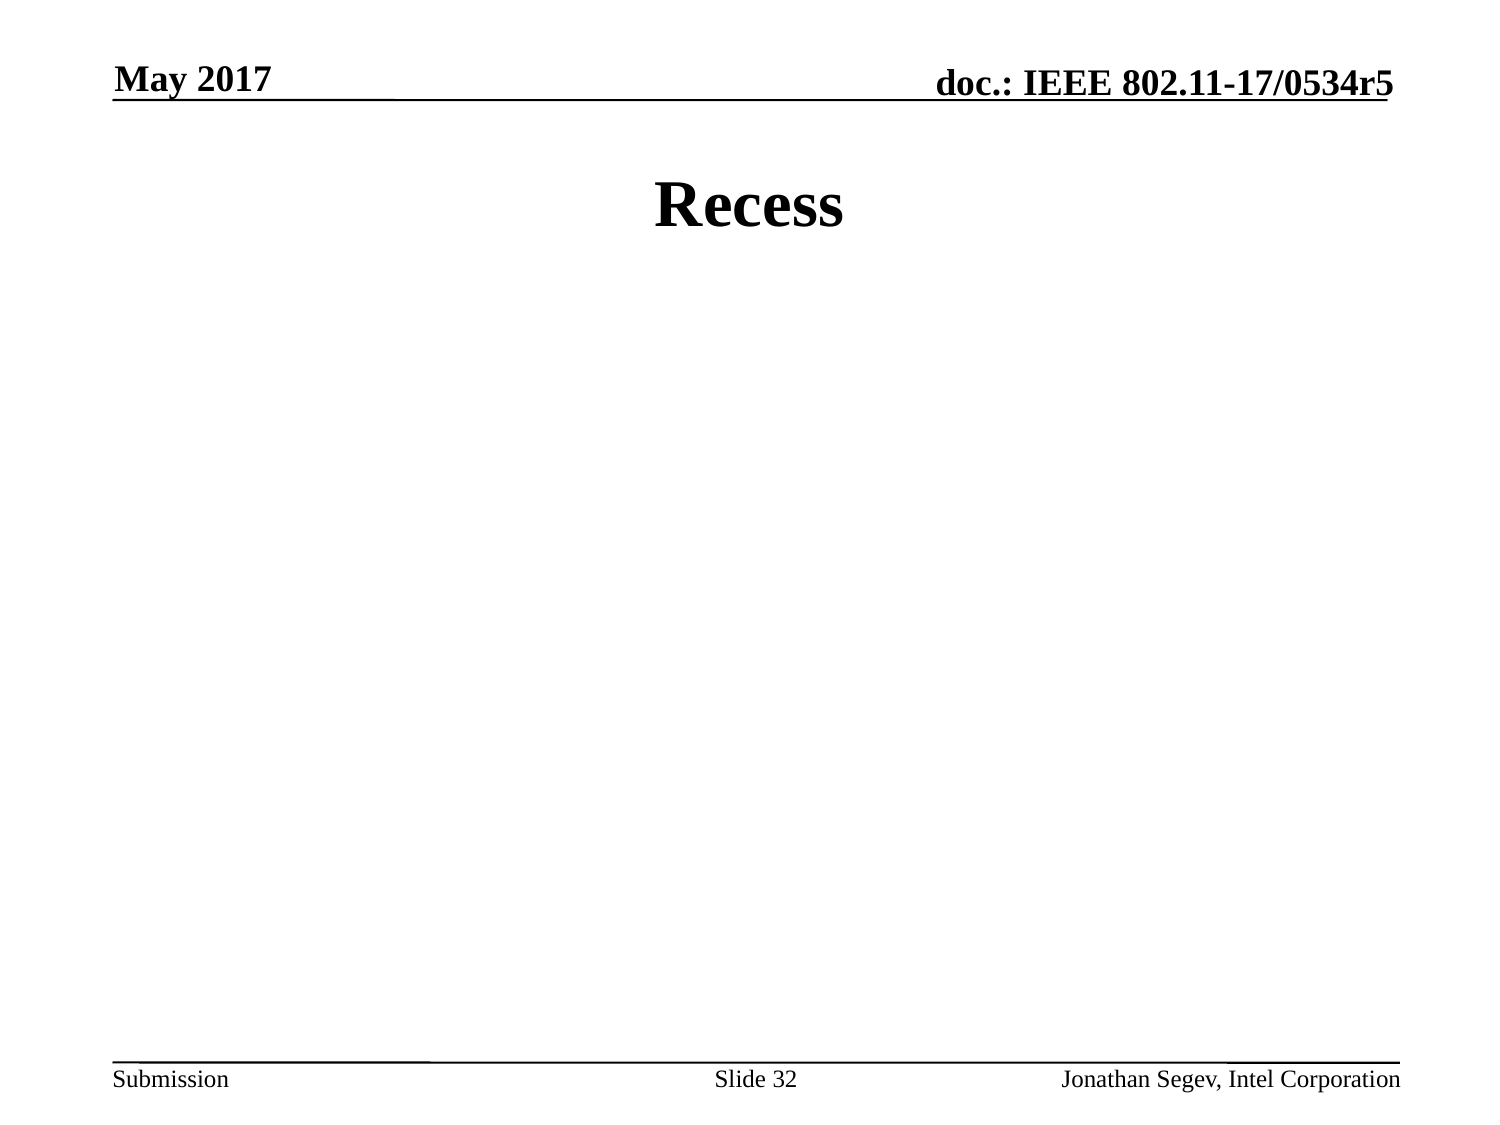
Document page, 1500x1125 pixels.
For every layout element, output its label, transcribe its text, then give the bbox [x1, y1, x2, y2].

slide_number Slide 32 [712, 1061, 800, 1123]
footer Jonathan Segev, Intel Corporation [878, 1061, 1402, 1093]
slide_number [114, 54, 423, 100]
title Recess [112, 112, 1388, 288]
